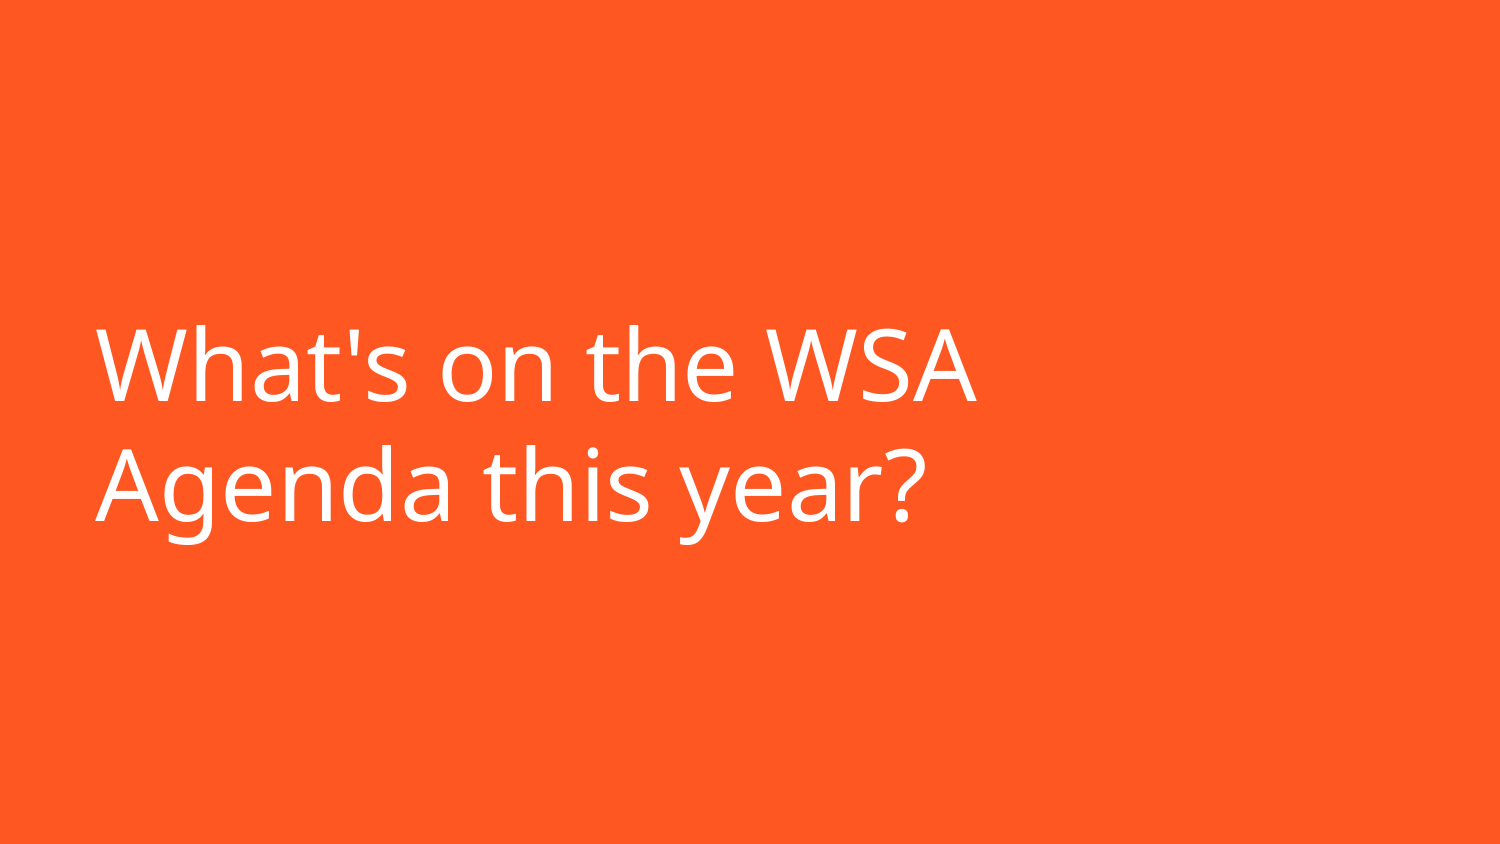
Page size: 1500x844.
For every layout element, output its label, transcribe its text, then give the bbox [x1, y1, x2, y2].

title What's on the WSA Agenda this year? [80, 86, 1013, 758]
